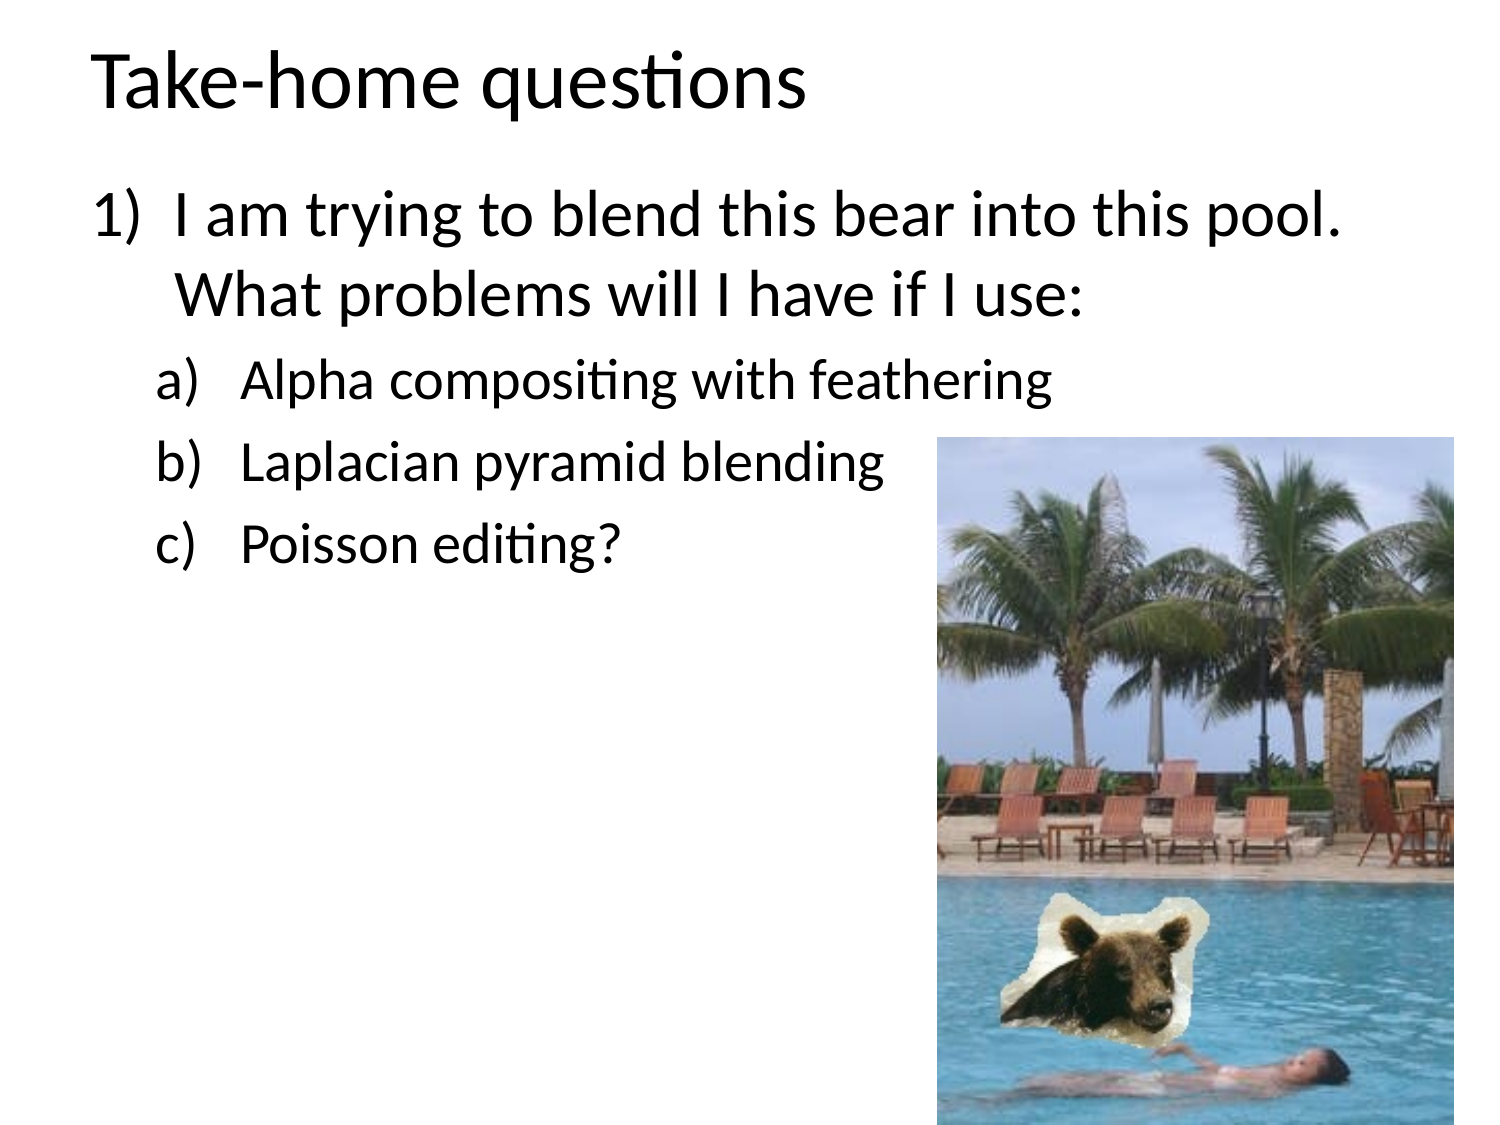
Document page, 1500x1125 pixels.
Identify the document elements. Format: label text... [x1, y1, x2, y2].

list 1) I am trying to blend this bear into this pool. What problems will I have if I use: Alpha compositing with feathering Laplacian pyramid blending Poisson editing? [74, 162, 1426, 1006]
title Take-home questions [74, 0, 1426, 151]
picture [937, 437, 1454, 1125]
